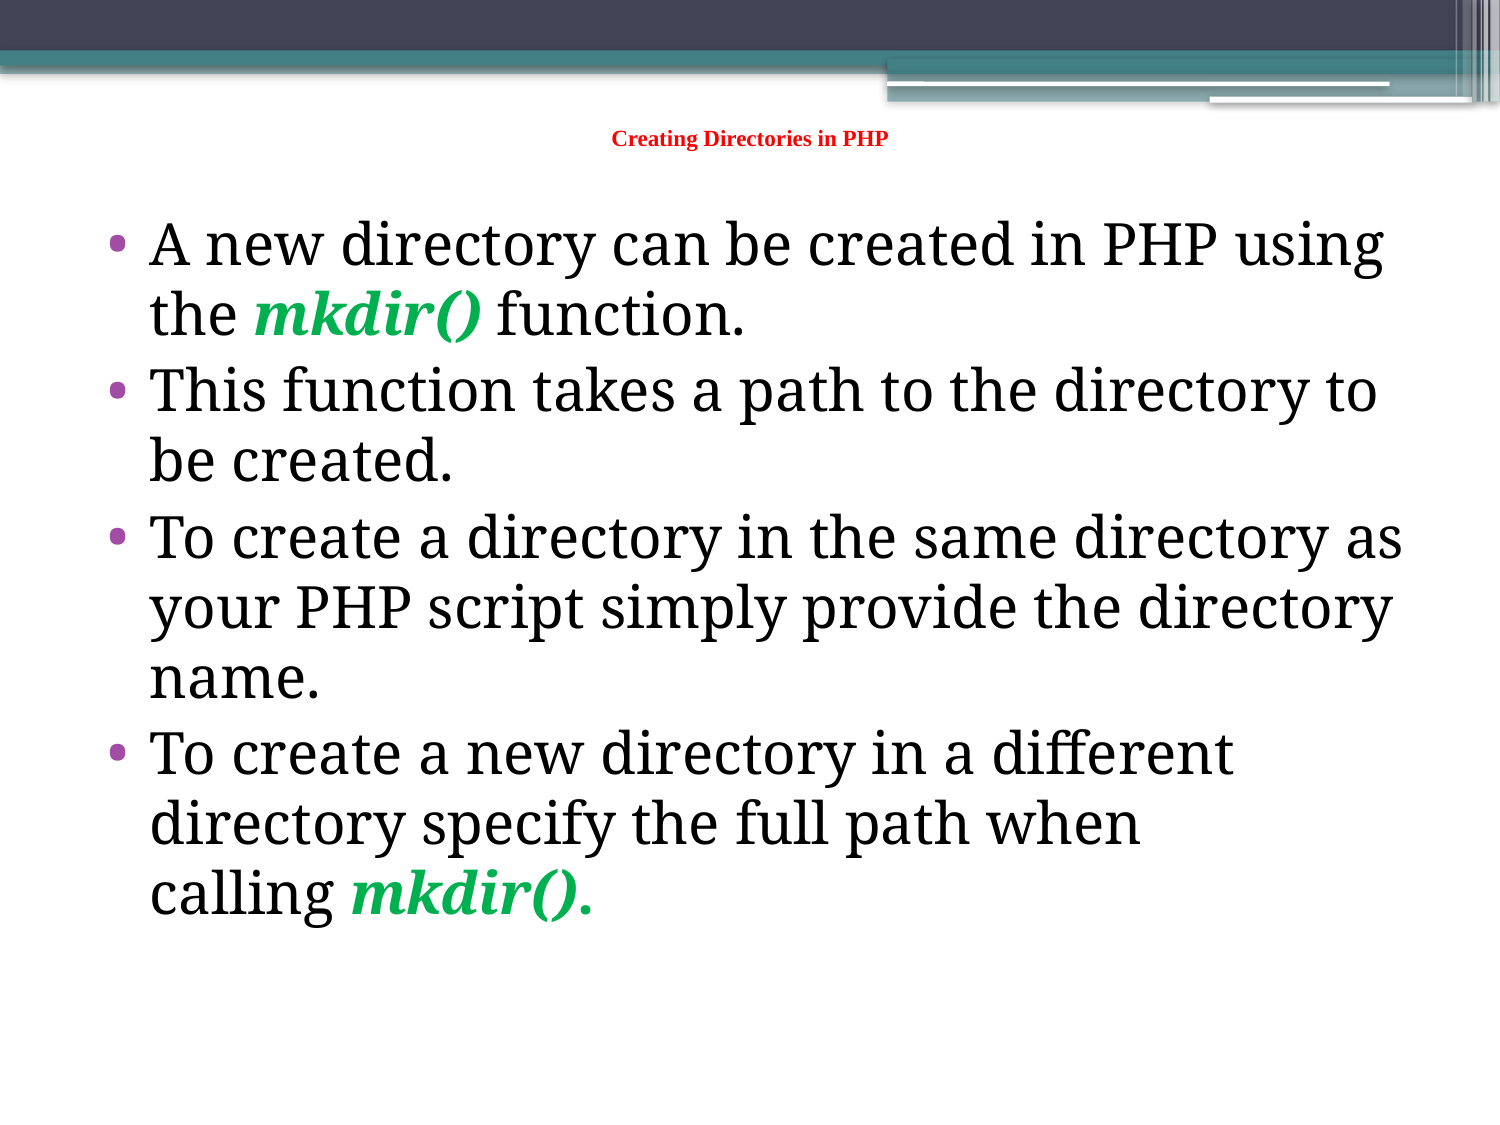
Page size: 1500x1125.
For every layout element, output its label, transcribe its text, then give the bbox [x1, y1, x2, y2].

list A new directory can be created in PHP using the mkdir() function. This function takes a path to the directory to be created. To create a directory in the same directory as your PHP script simply provide the directory name. To create a new directory in a different directory specify the full path when calling mkdir(). [75, 200, 1425, 1079]
title Creating Directories in PHP [75, 87, 1425, 200]
